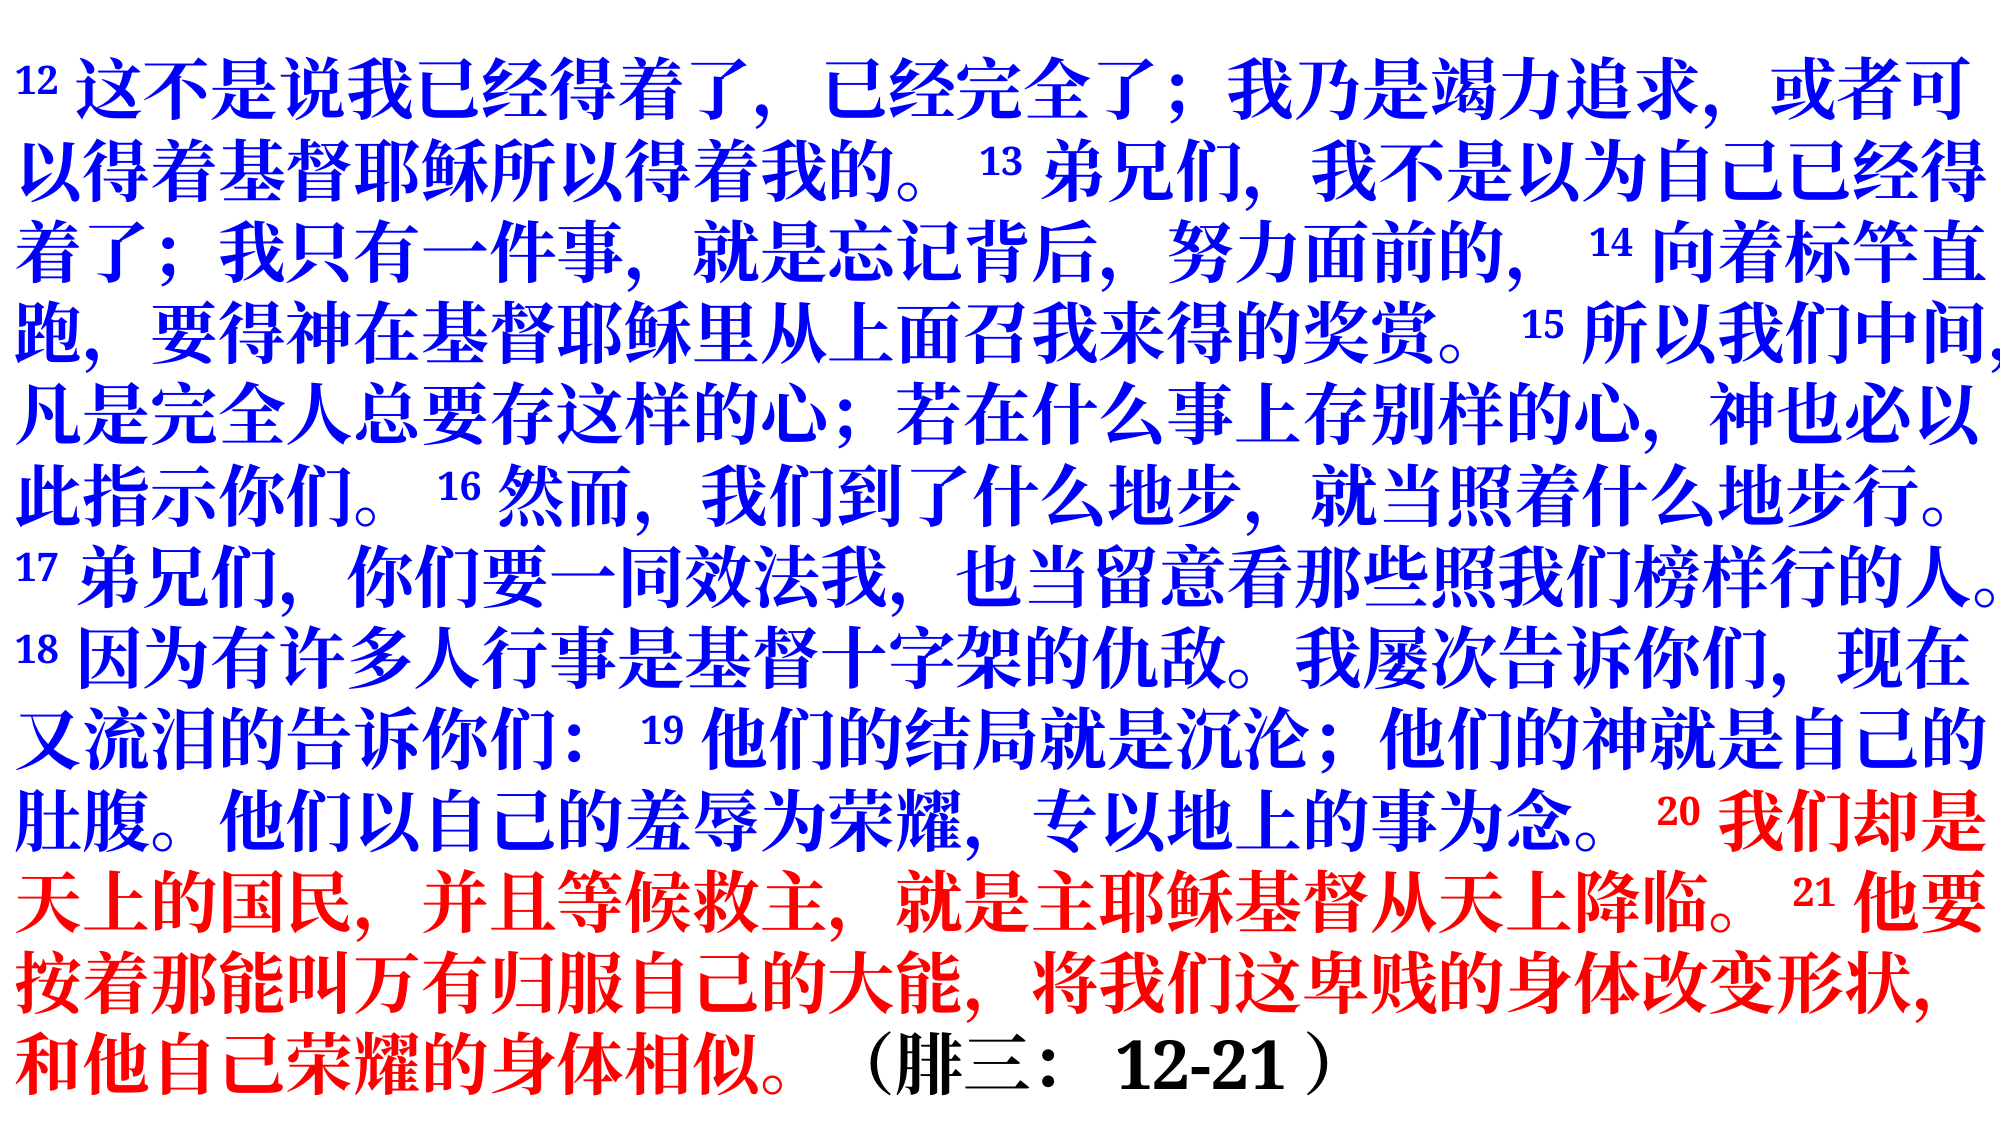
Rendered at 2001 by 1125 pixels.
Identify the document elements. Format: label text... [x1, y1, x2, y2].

text_box 12这不是说我已经得着了，已经完全了；我乃是竭力追求，或者可以得着基督耶稣所以得着我的。13弟兄们，我不是以为自己已经得着了；我只有一件事，就是忘记背后，努力面前的，14向着标竿直跑，要得神在基督耶稣里从上面召我来得的奖赏。15所以我们中间，凡是完全人总要存这样的心；若在什么事上存别样的心，神也必以此指示你们。16然而，我们到了什么地步，就当照着什么地步行。17弟兄们，你们要一同效法我，也当留意看那些照我们榜样行的人。18因为有许多人行事是基督十字架的仇敌。我屡次告诉你们，现在又流泪的告诉你们：19他们的结局就是沉沦；他们的神就是自己的肚腹。他们以自己的羞辱为荣耀，专以地上的事为念。20我们却是天上的国民，并且等候救主，就是主耶稣基督从天上降临。21他要按着那能叫万有归服自己的大能，将我们这卑贱的身体改变形状，和他自己荣耀的身体相似。（腓三：12-21） [0, 39, 2000, 1111]
